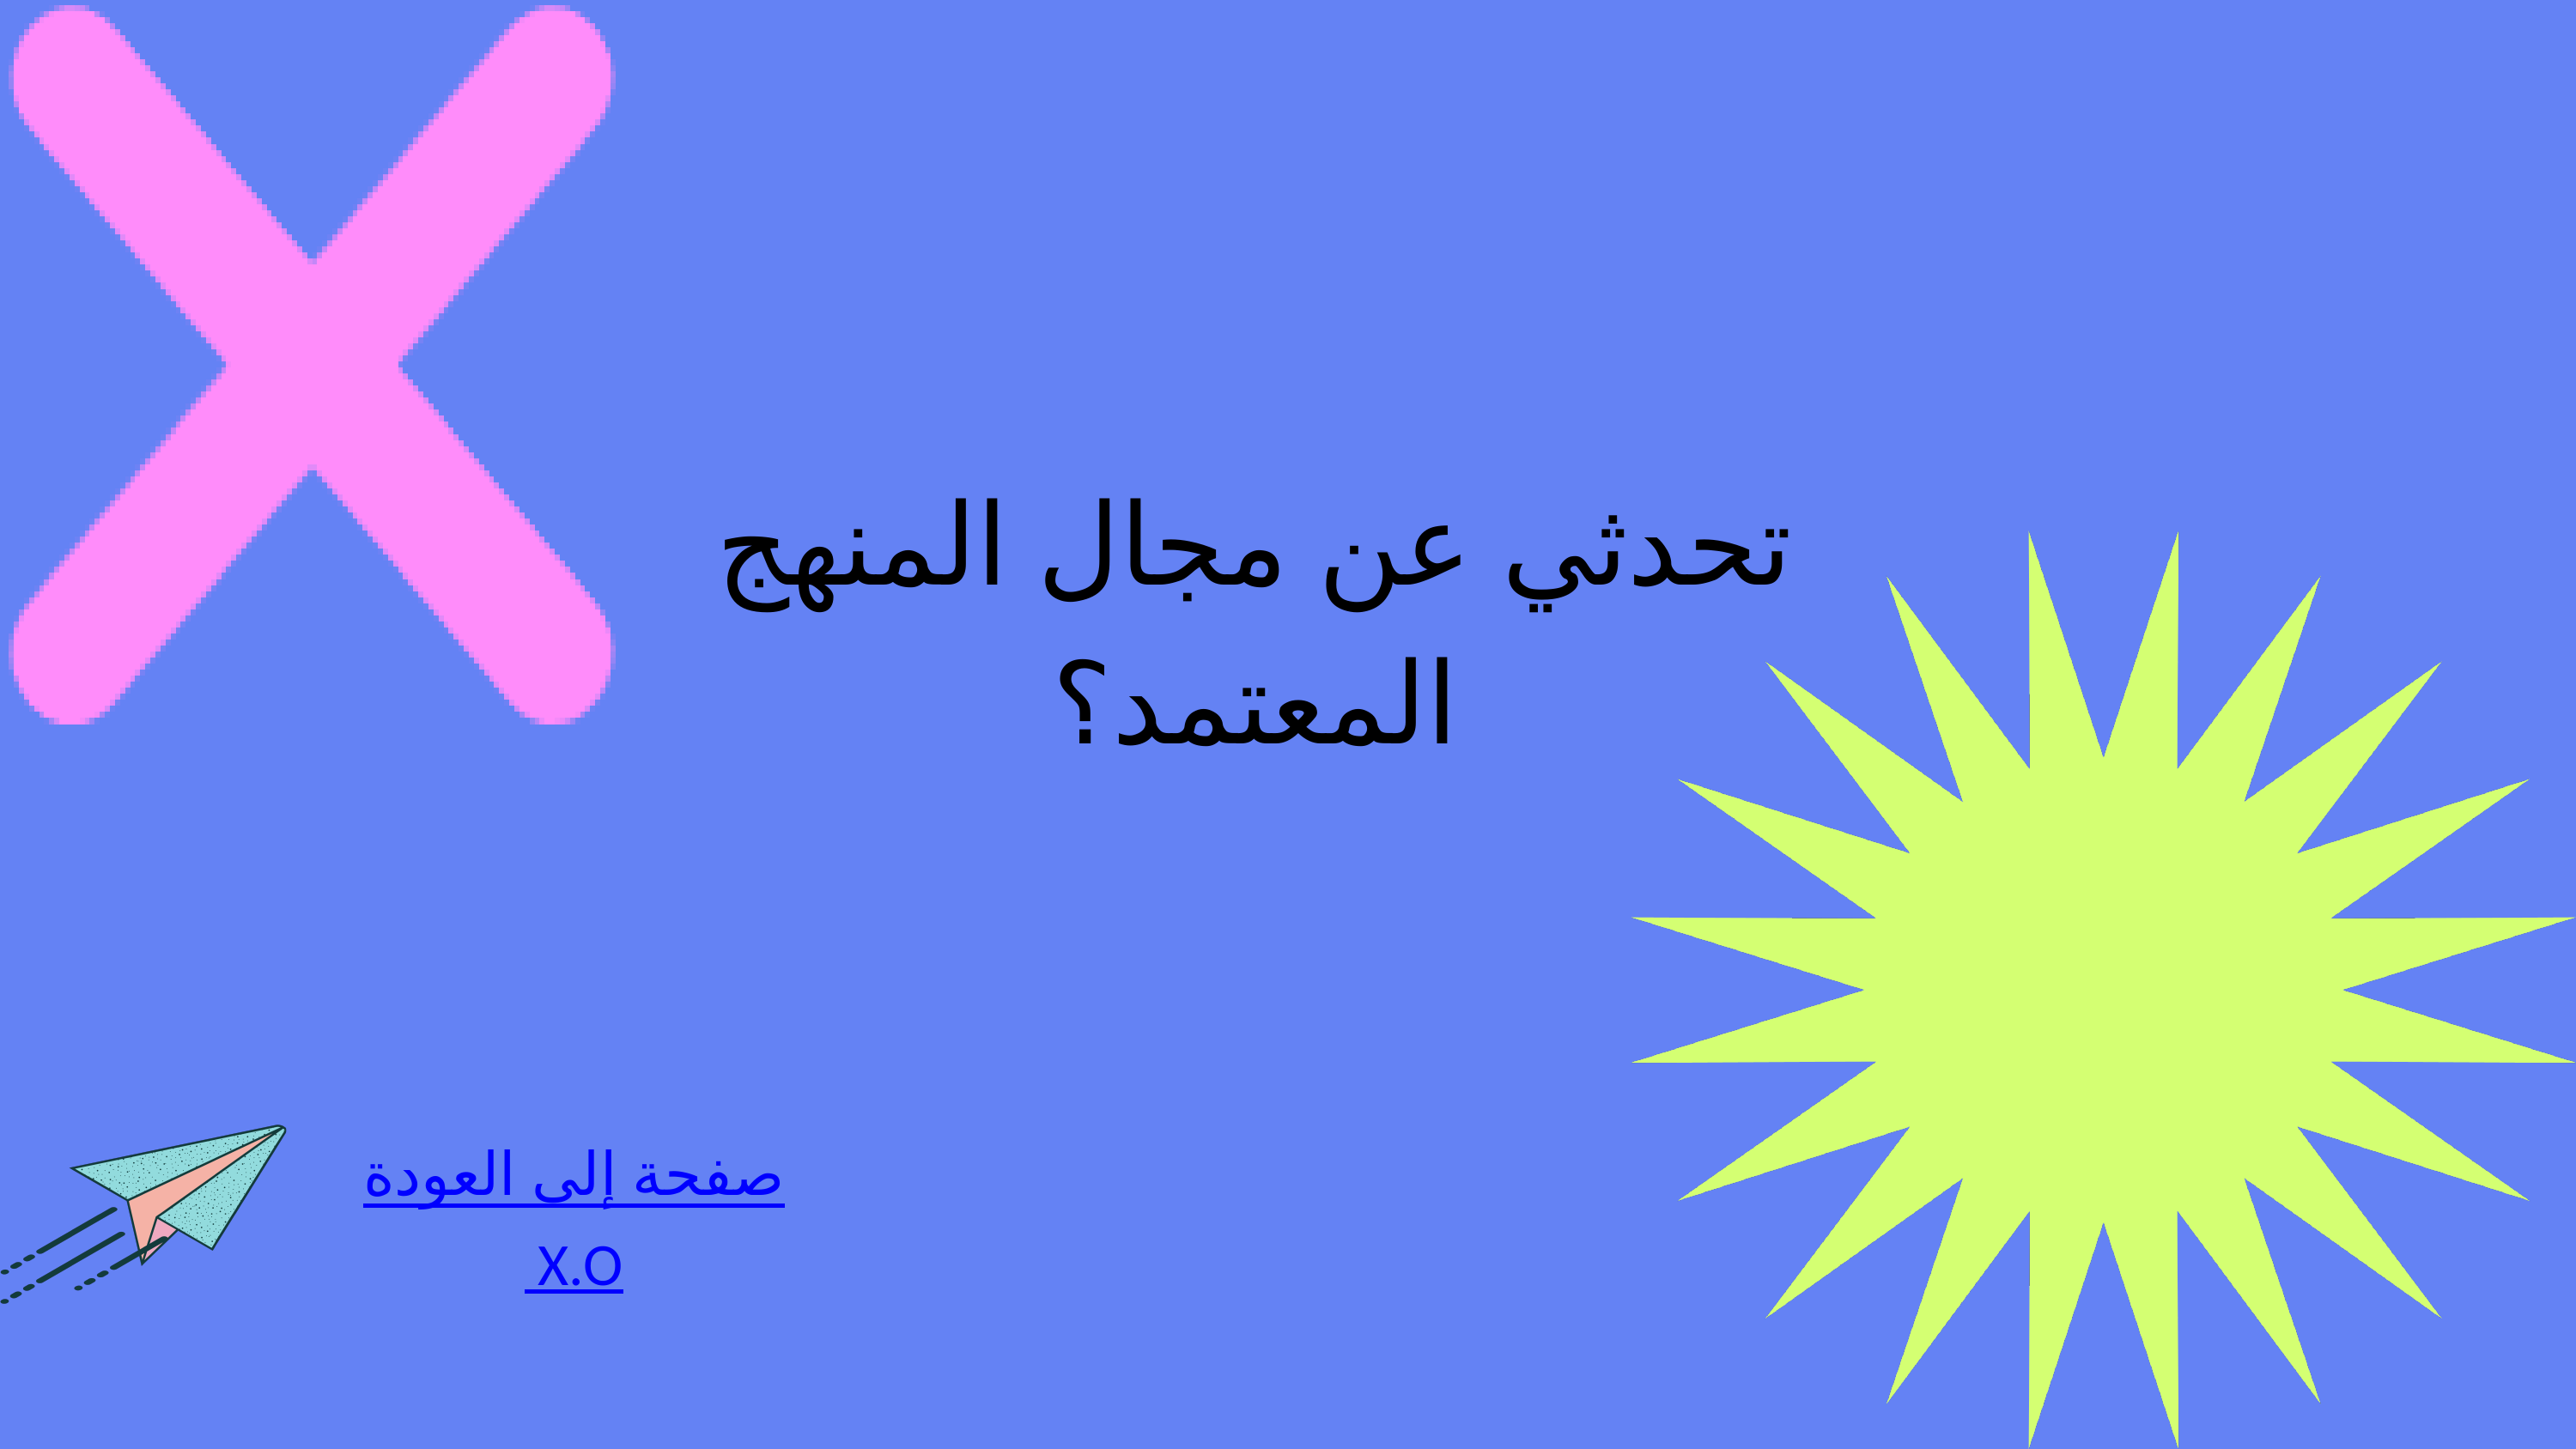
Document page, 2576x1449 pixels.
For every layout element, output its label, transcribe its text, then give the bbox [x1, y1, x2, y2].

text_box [0, 1125, 822, 1304]
text_box [0, 0, 626, 724]
text_box [1631, 530, 2576, 1449]
text_box تحدثي عن مجال المنهج المعتمد؟ [560, 448, 1950, 767]
